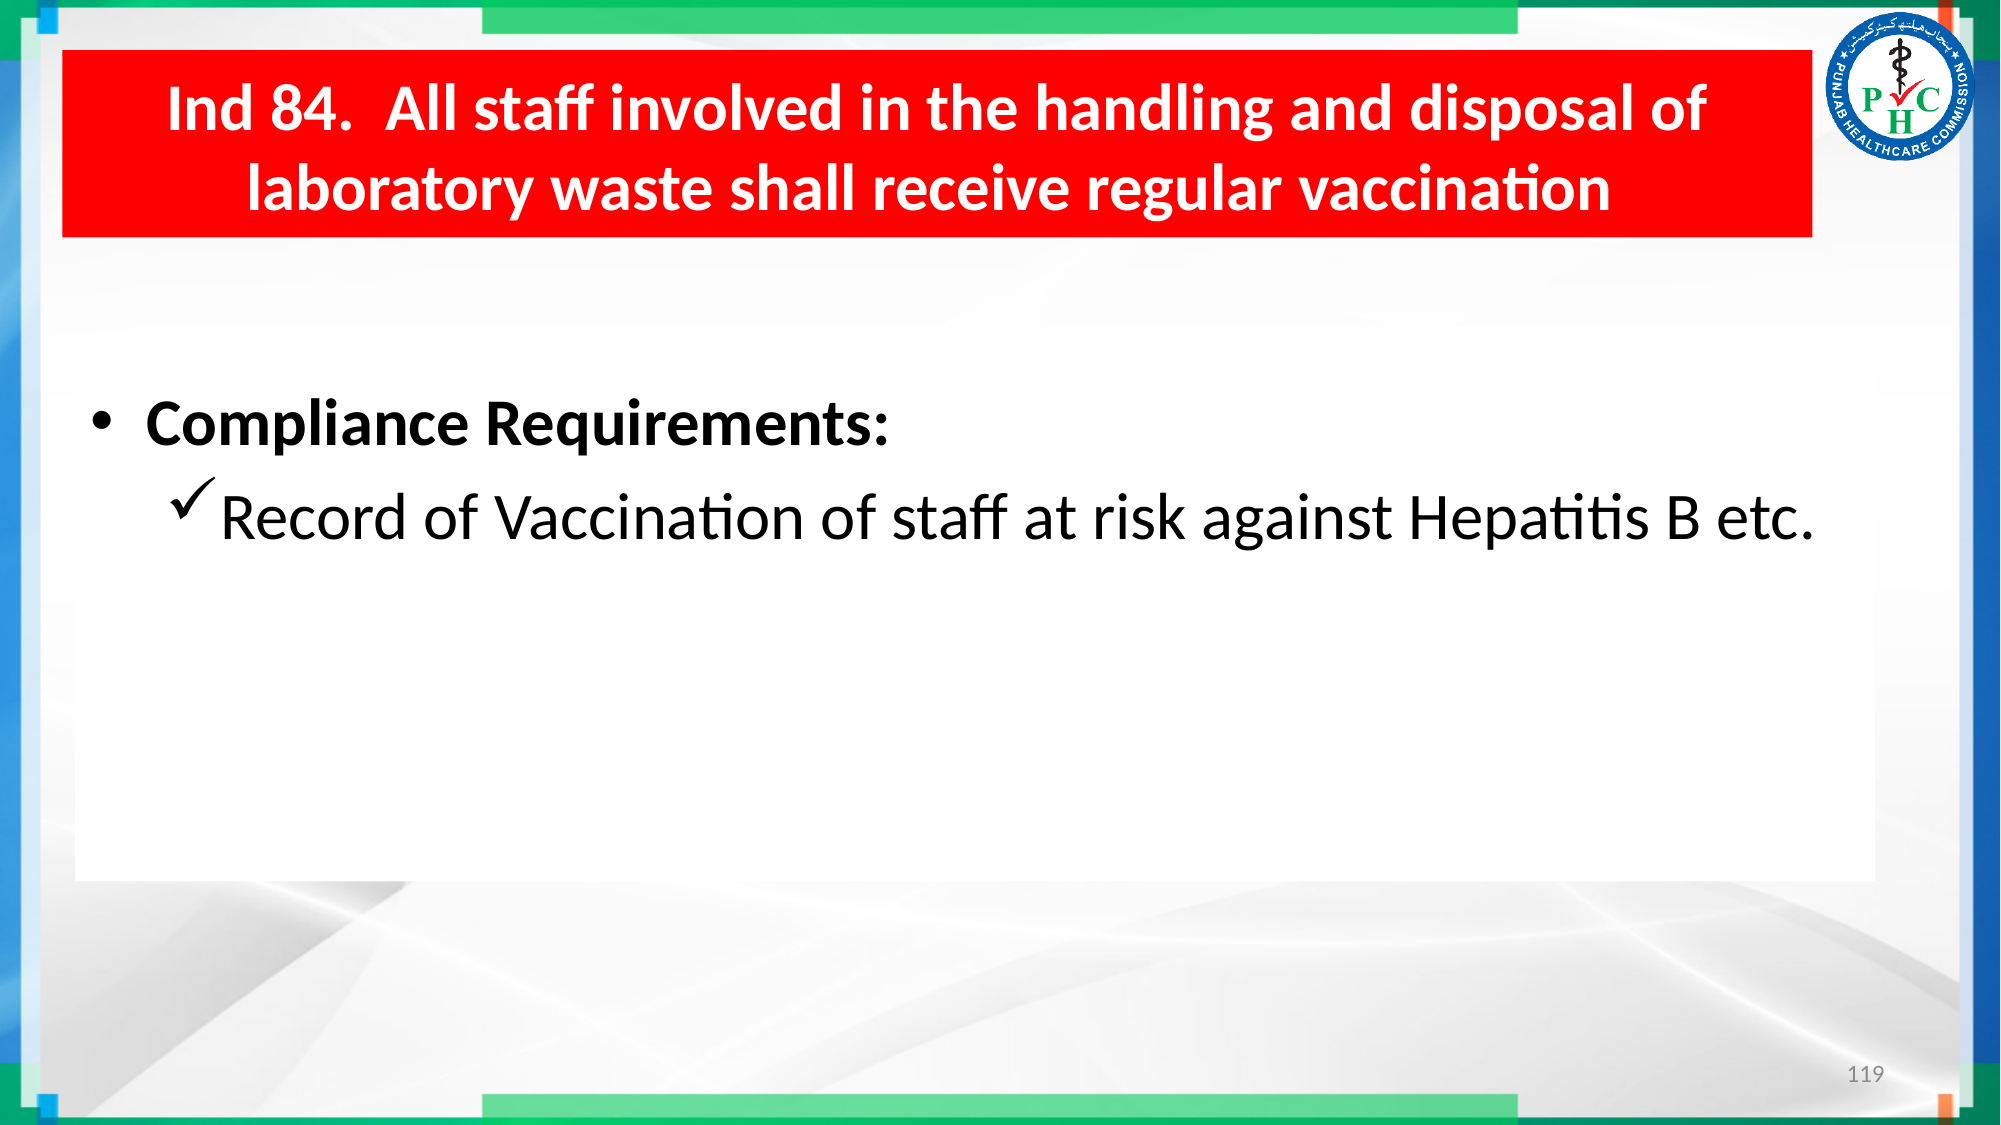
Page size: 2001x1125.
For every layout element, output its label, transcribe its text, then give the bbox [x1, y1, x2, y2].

list Compliance Requirements: Record of Vaccination of staff at risk against Hepatitis B etc. [75, 371, 1875, 882]
picture [0, 0, 2001, 1125]
title Ind 84. All staﬀ involved in the handling and disposal of laboratory waste shall receive regular vaccination [62, 50, 1813, 238]
slide_number 119 [1433, 1042, 1900, 1103]
